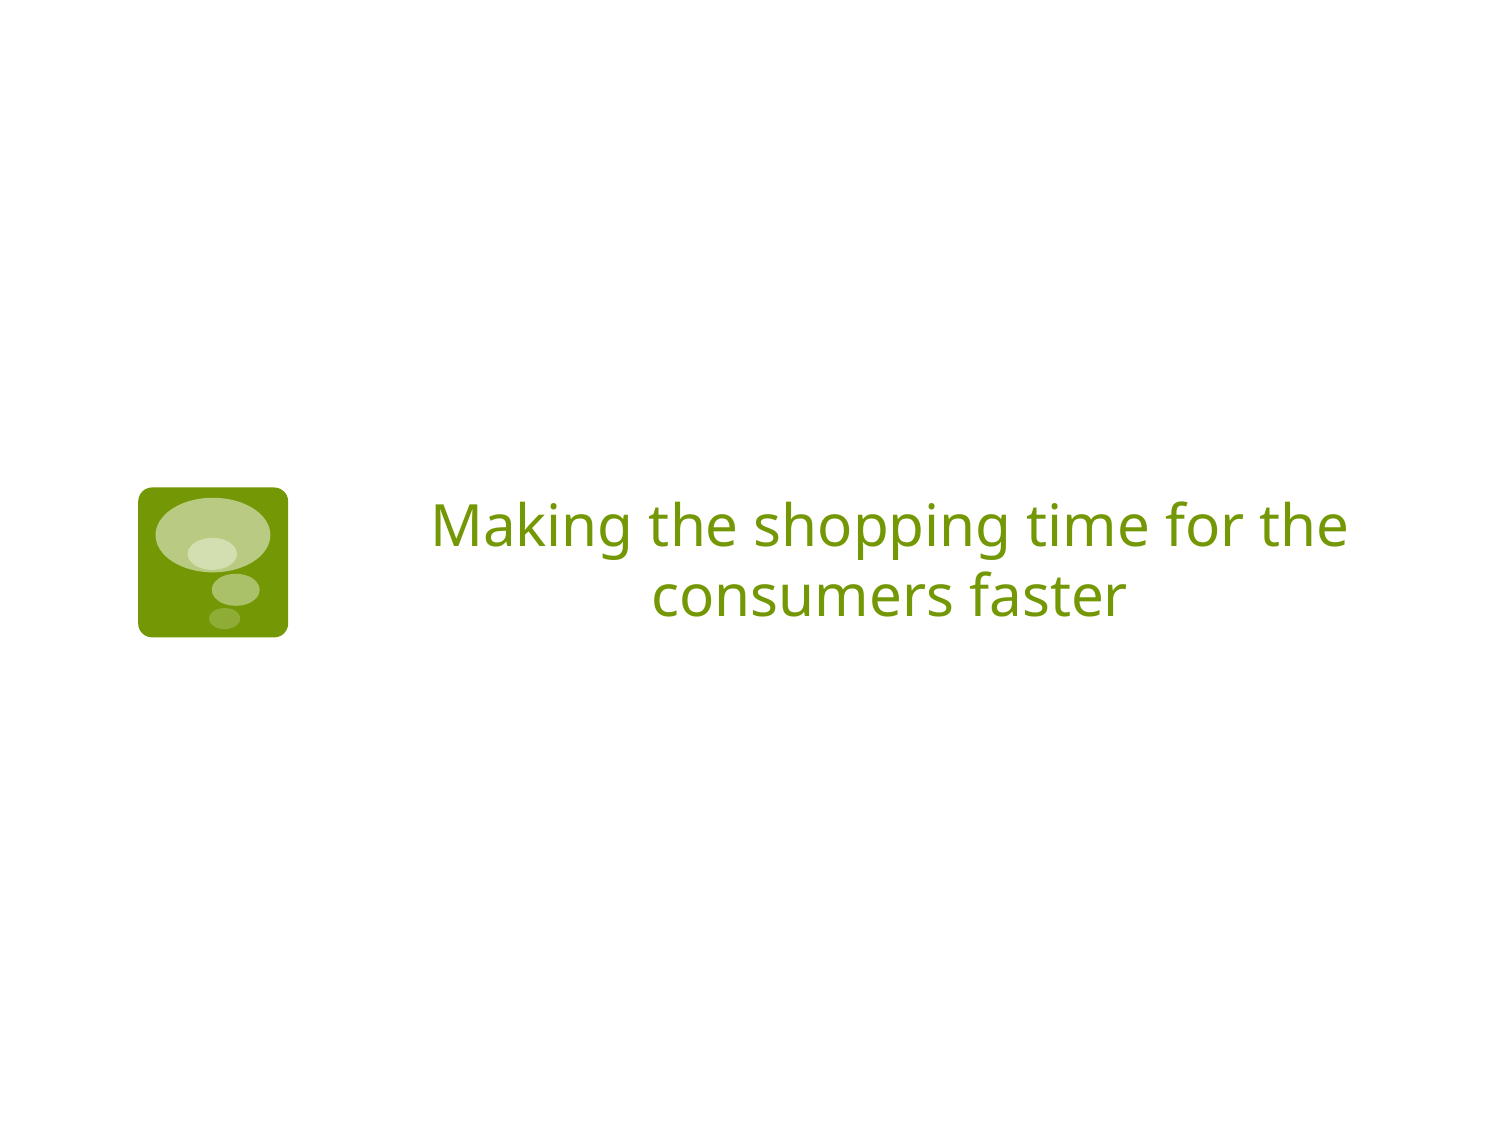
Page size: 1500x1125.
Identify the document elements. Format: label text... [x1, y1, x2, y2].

title Making the shopping time for the consumers faster [315, 490, 1465, 636]
